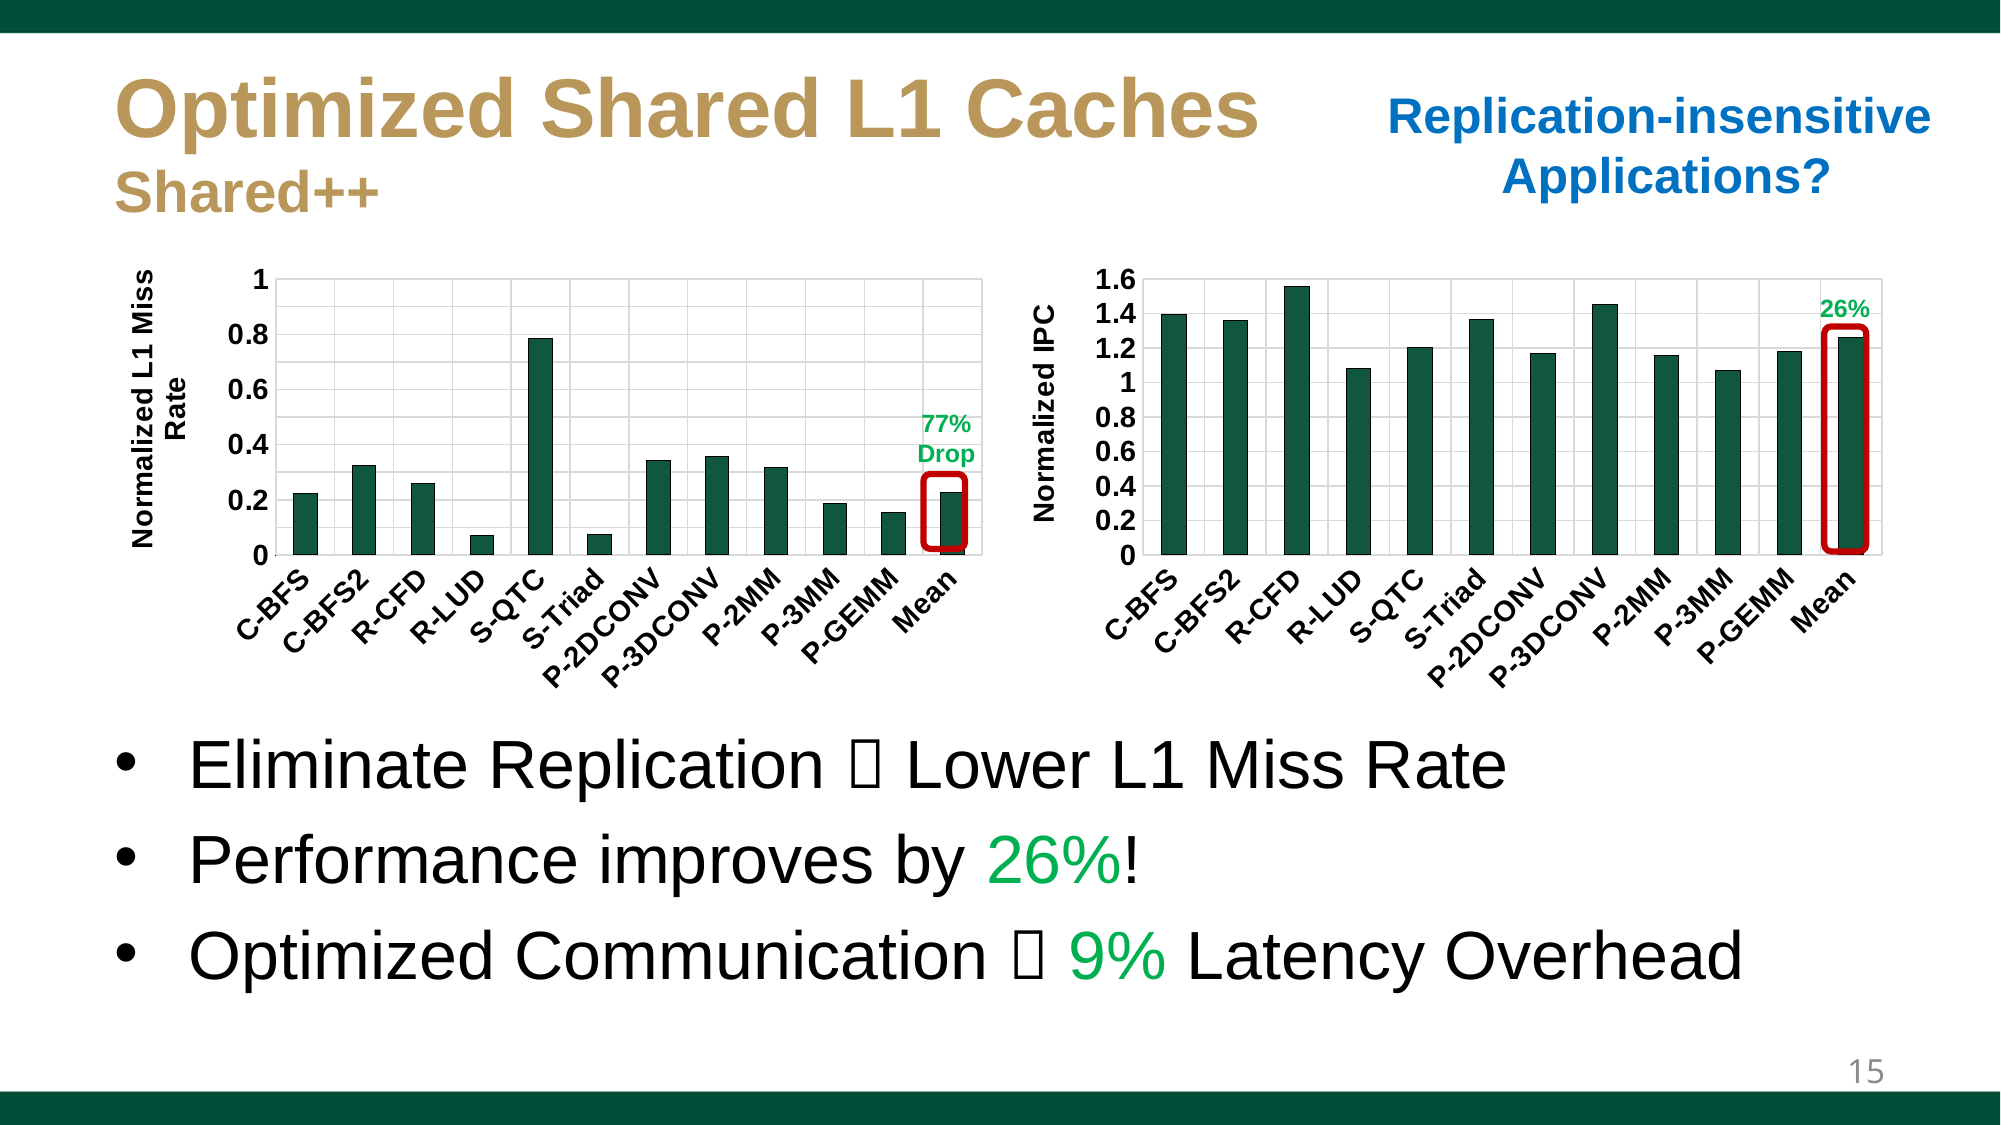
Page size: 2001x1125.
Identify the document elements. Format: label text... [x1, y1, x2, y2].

text_box Eliminate Replication  Lower L1 Miss Rate Performance improves by 26%! Optimized Communication  9% Latency Overhead [99, 712, 1900, 1057]
title Optimized Shared L1 Caches Shared++ [99, 45, 1900, 233]
slide_number 15 [1433, 1057, 1900, 1103]
picture [0, 0, 2001, 1125]
text_box Replication-insensitive Applications? [1372, 76, 1961, 211]
chart [99, 253, 1901, 704]
